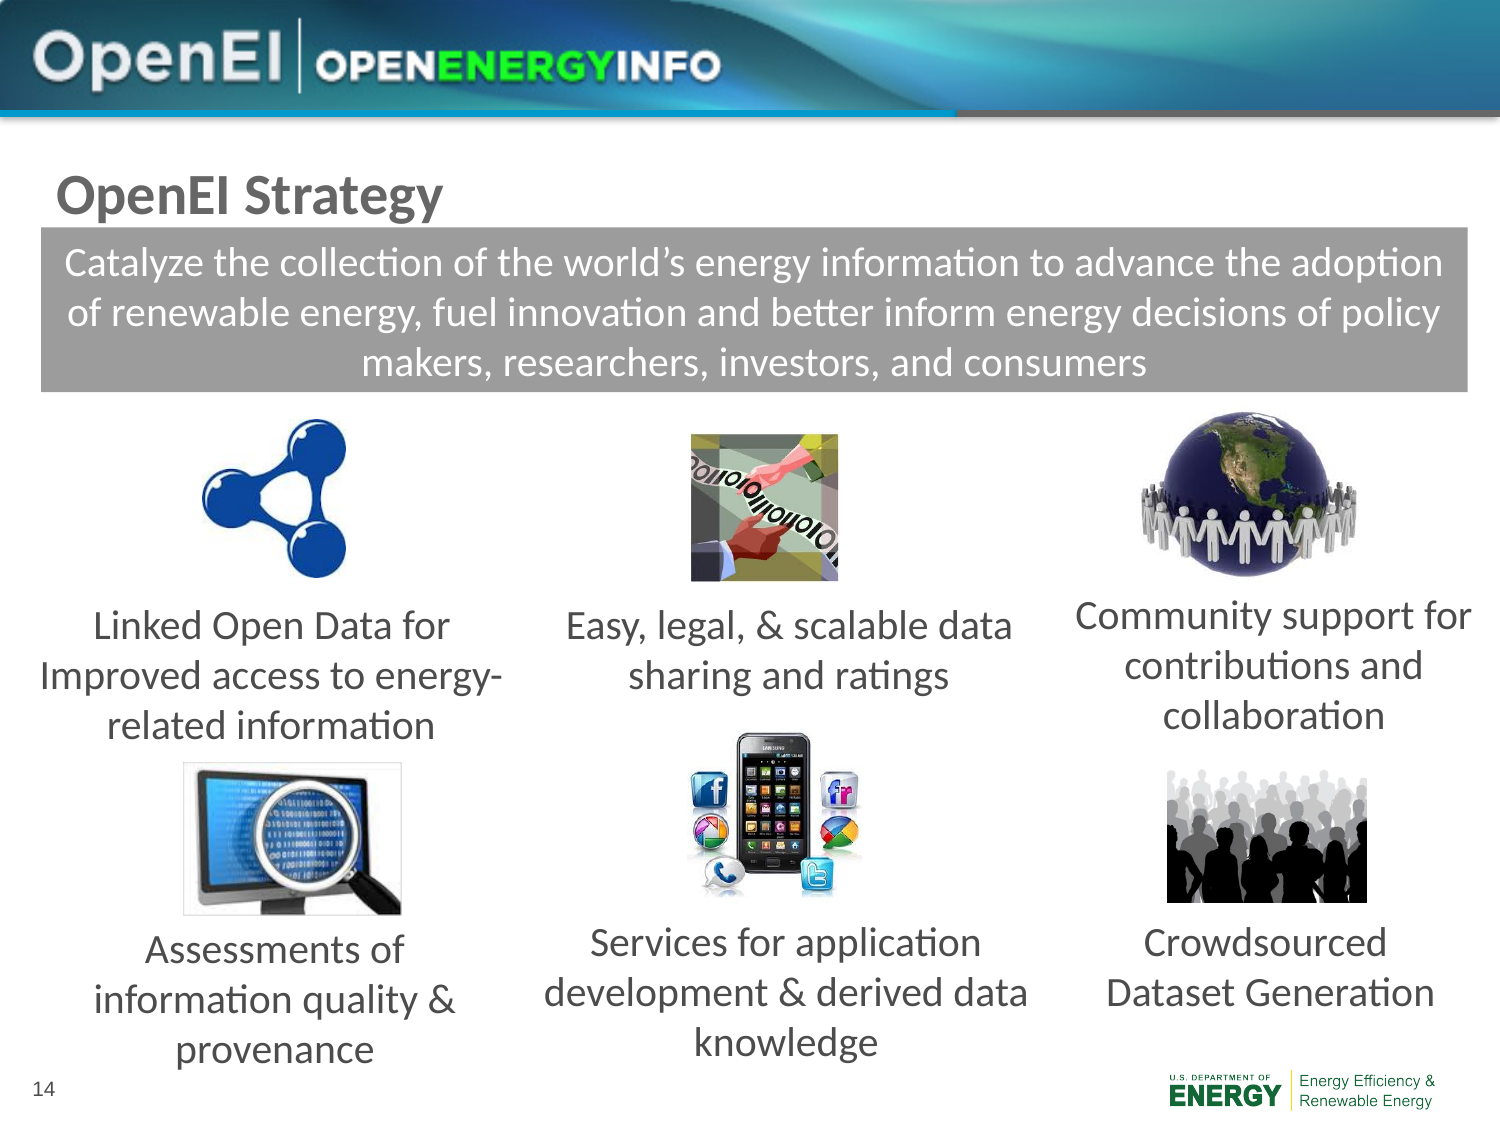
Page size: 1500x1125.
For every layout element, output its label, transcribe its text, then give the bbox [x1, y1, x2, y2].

text_box Assessments of information quality & provenance [25, 914, 524, 1080]
picture [201, 419, 346, 578]
text_box Community support for contributions and collaboration [949, 580, 1500, 746]
text_box Crowdsourced Dataset Generation [1041, 907, 1490, 1023]
picture [0, 0, 1500, 110]
text_box Easy, legal, & scalable data sharing and ratings [542, 590, 1036, 706]
text_box Services for application development & derived data knowledge [527, 907, 1045, 1073]
picture [687, 728, 862, 905]
title OpenEI Strategy [41, 142, 1003, 227]
picture [1167, 769, 1367, 903]
picture [183, 762, 402, 916]
picture [1128, 403, 1369, 585]
text_box Linked Open Data for Improved access to energy-related information [0, 590, 550, 756]
picture [1170, 1070, 1435, 1111]
picture [691, 432, 840, 583]
text_box Catalyze the collection of the world’s energy information to advance the adoption of renewable energy, fuel innovation and better inform energy decisions of policy makers, researchers, investors, and consumers [41, 227, 1468, 393]
